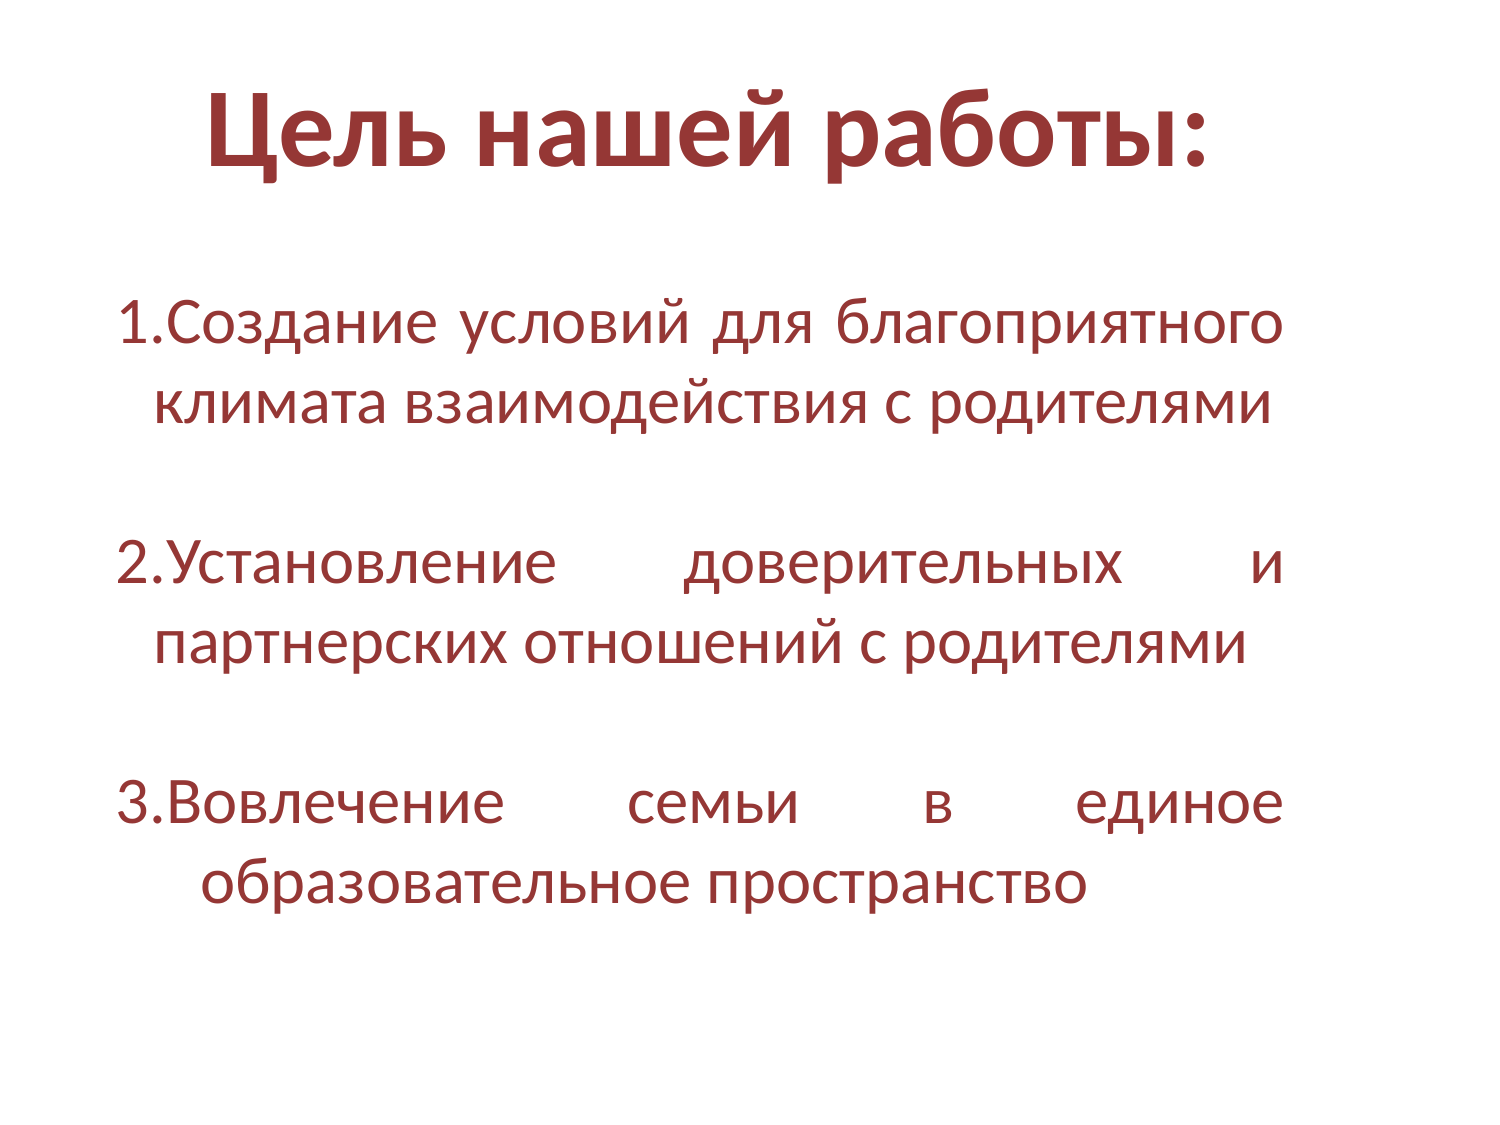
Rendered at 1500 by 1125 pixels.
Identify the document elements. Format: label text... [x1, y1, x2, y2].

text_box Создание условий для благоприятного климата взаимодействия с родителями 2.Установление доверительных и партнерских отношений с родителями 3.Вовлечение семьи в единое образовательное пространство [93, 269, 1301, 1125]
text_box Цель нашей работы: [70, 46, 1348, 197]
